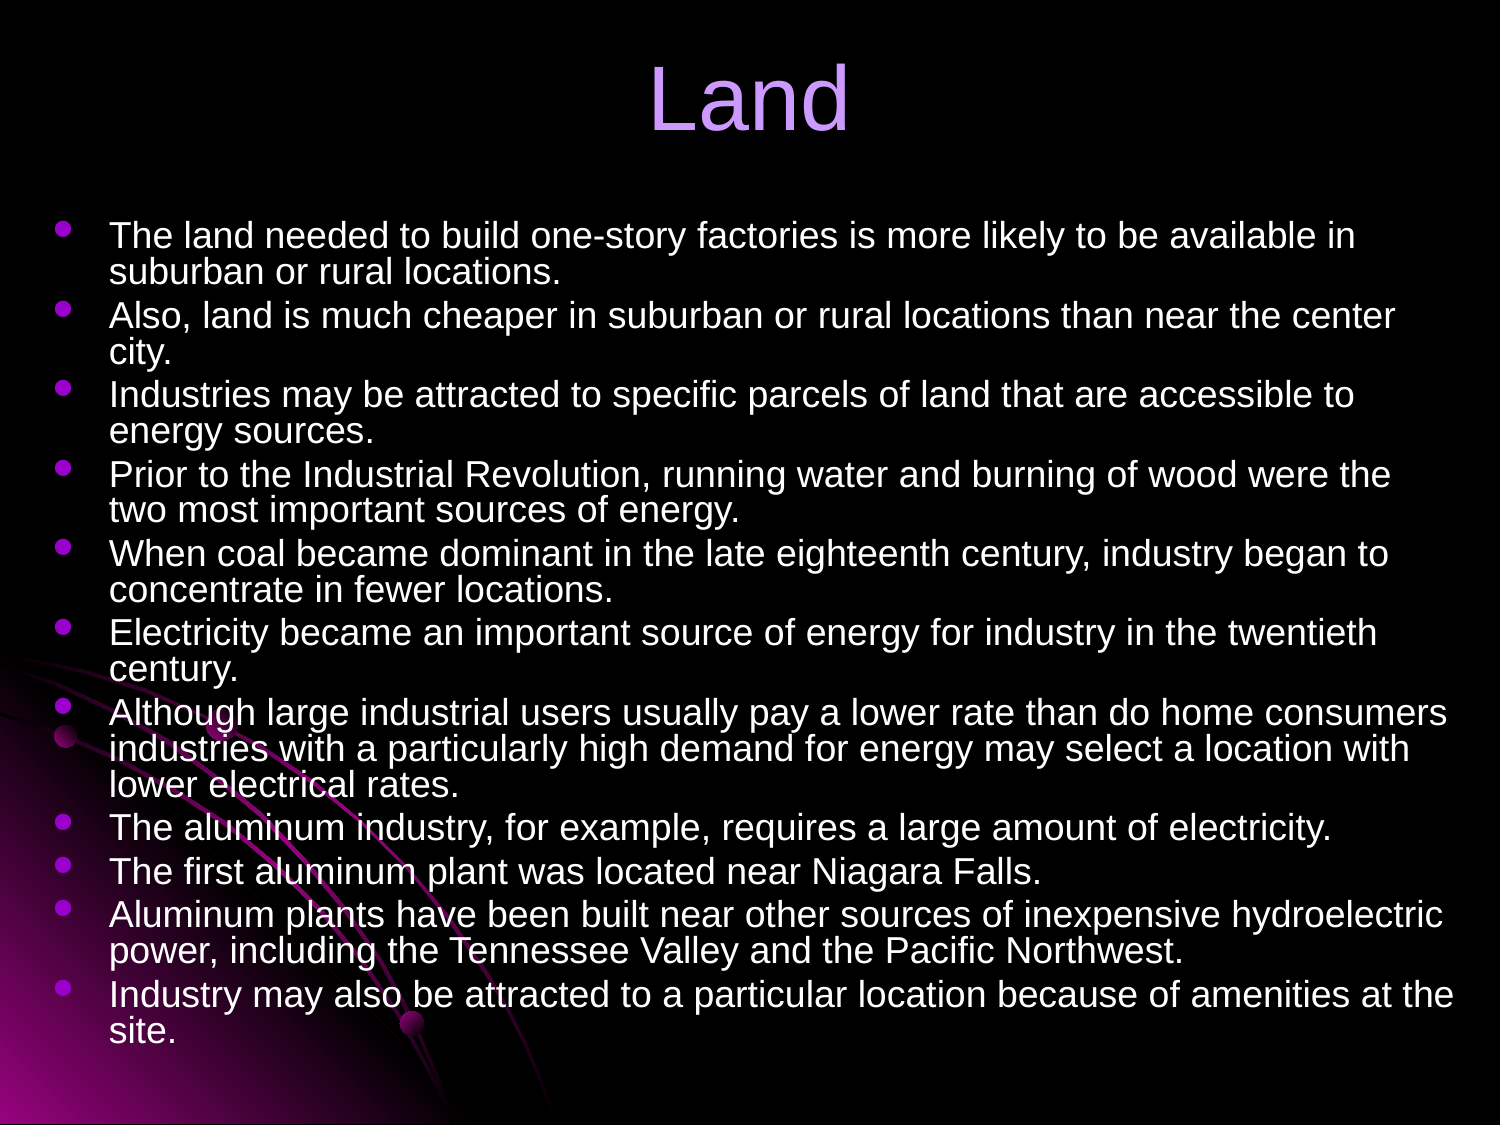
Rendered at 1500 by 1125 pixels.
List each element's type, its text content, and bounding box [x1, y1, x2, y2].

title Land [75, 24, 1425, 163]
list The land needed to build one-story factories is more likely to be available in suburban or rural locations. Also, land is much cheaper in suburban or rural locations than near the center city. Industries may be attracted to specific parcels of land that are accessible to energy sources. Prior to the Industrial Revolution, running water and burning of wood were the two most important sources of energy. When coal became dominant in the late eighteenth century, industry began to concentrate in fewer locations. Electricity became an important source of energy for industry in the twentieth century. Although large industrial users usually pay a lower rate than do home consumers industries with a particularly high demand for energy may select a location with lower electrical rates. The aluminum industry, for example, requires a large amount of electricity. The first aluminum plant was located near Niagara Falls. Aluminum plants have been built near other sources of inexpensive hydroelectric power, including the Tennessee Valley and the Pacific Northwest. Industry may also be attracted to a particular location because of amenities at the site. [37, 212, 1475, 1088]
